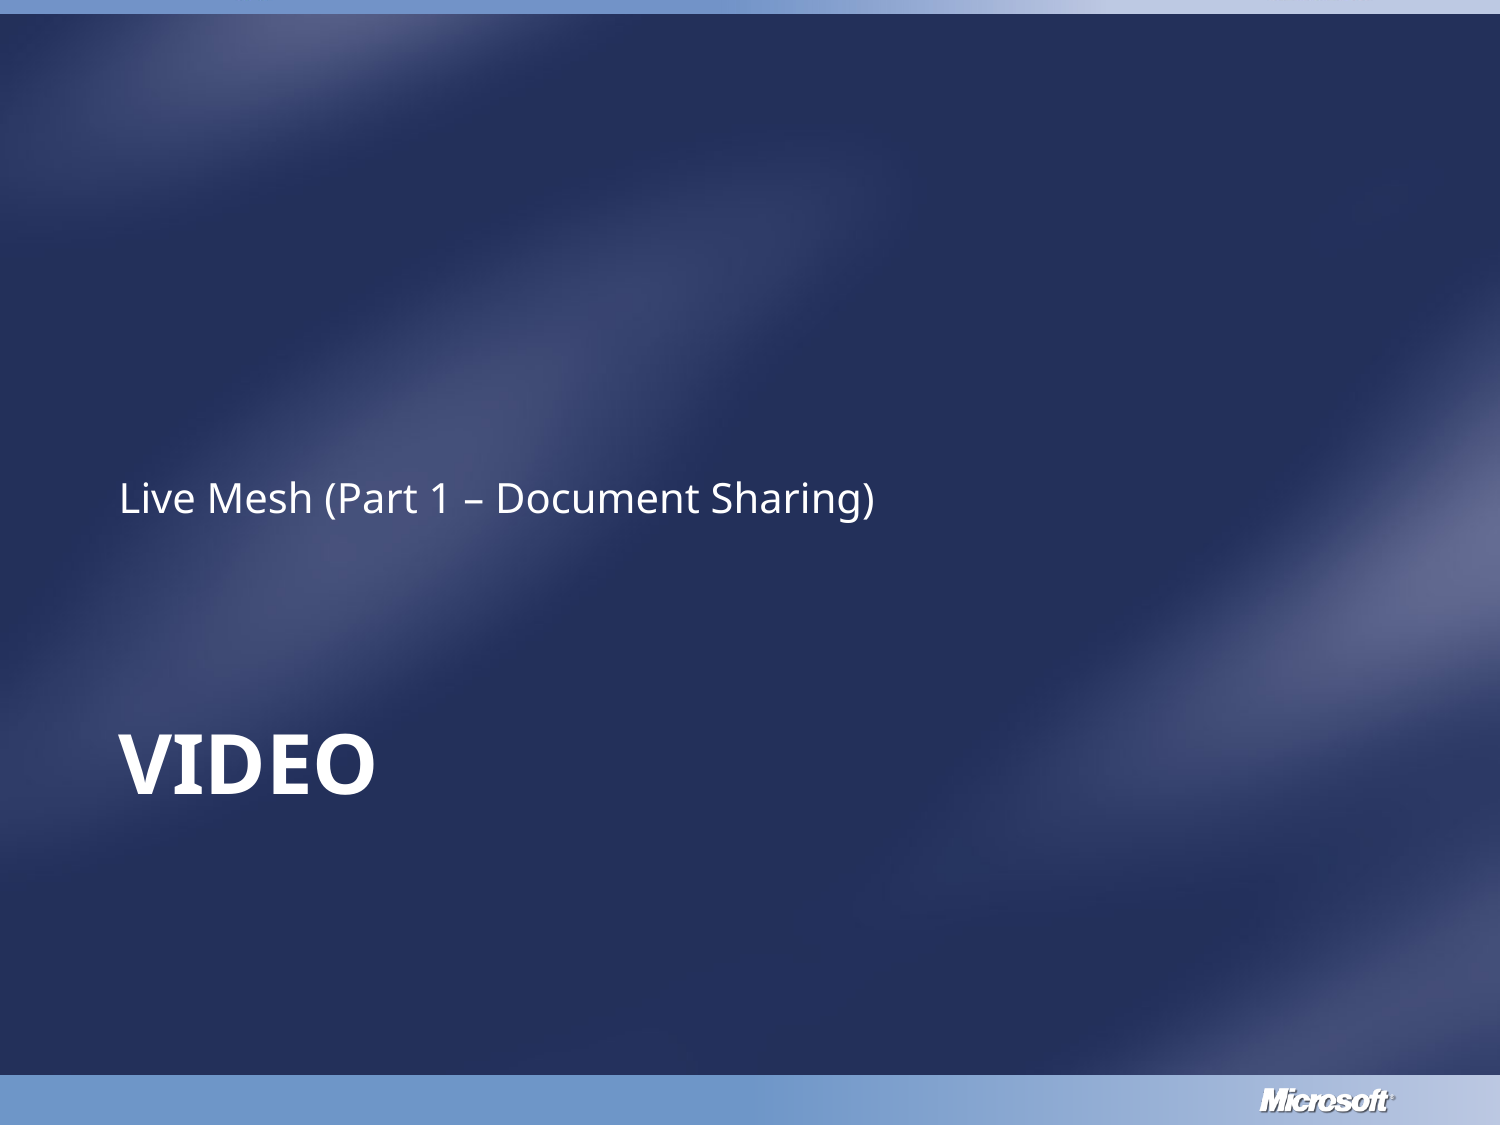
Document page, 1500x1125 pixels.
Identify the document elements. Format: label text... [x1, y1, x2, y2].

list Live Mesh (Part 1 – Document Sharing) [118, 476, 1394, 523]
picture [1259, 1088, 1397, 1114]
title Video [118, 722, 1394, 814]
picture [0, 0, 1500, 1076]
